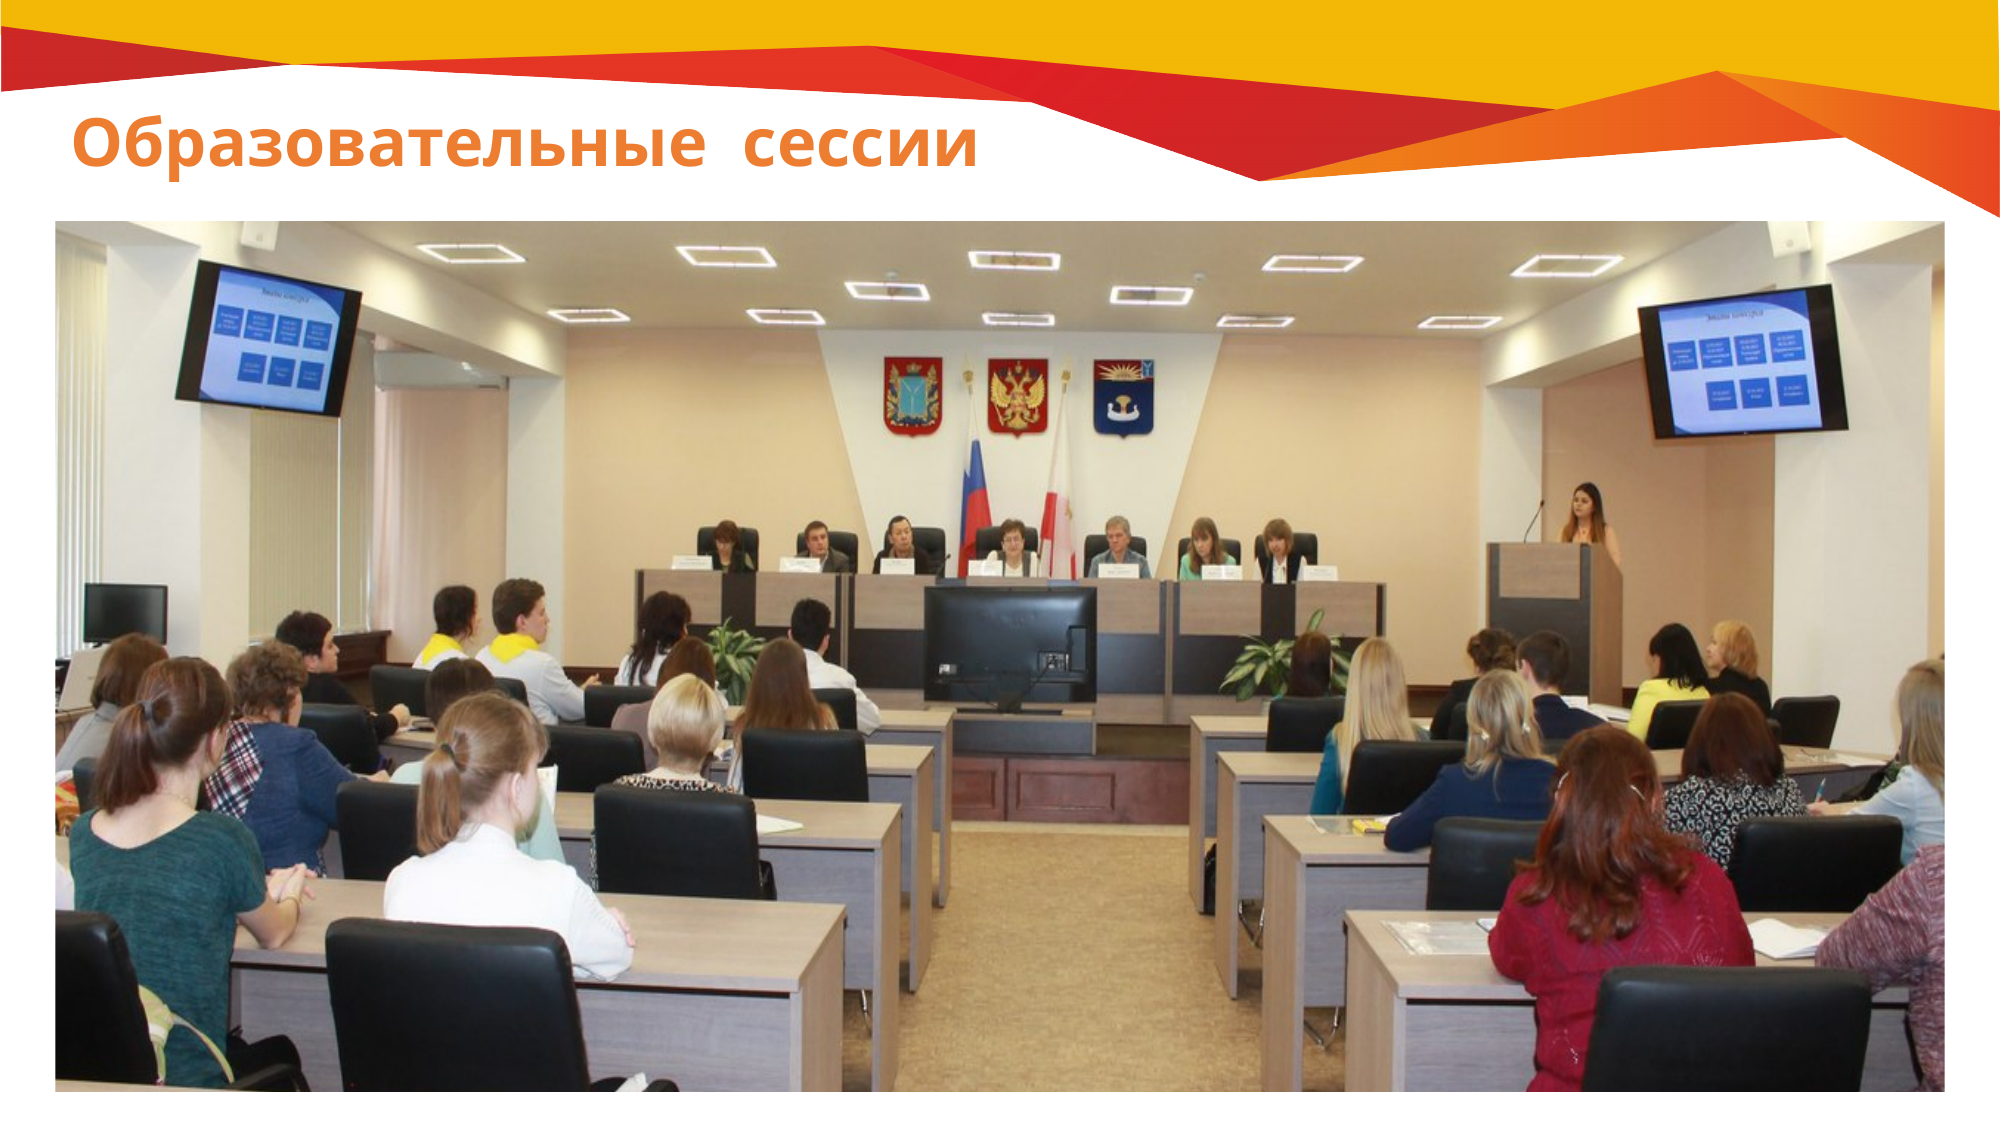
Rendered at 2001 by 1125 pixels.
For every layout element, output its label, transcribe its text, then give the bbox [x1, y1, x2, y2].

picture [0, 0, 2000, 218]
picture [55, 221, 1945, 1092]
title Образовательные сессии [55, 218, 1970, 368]
